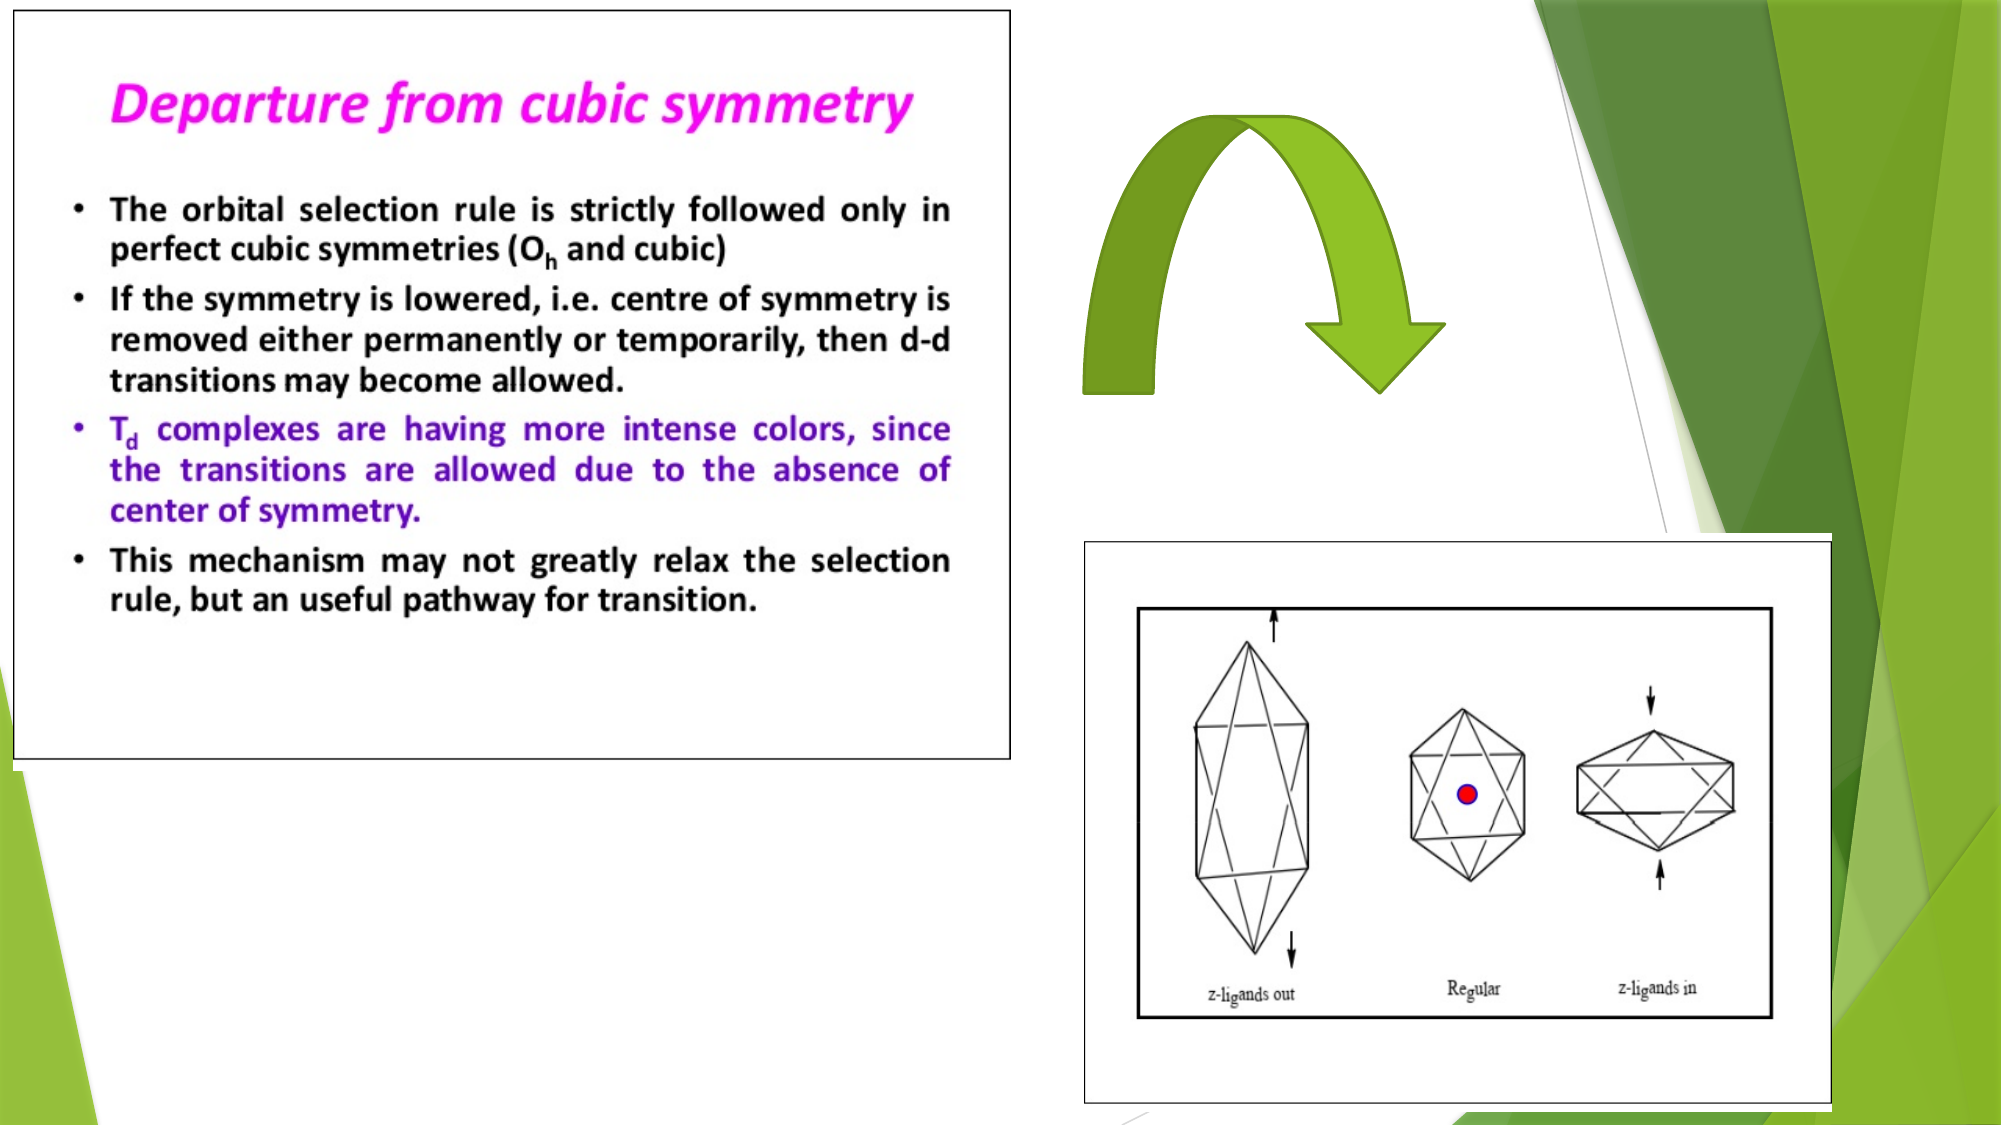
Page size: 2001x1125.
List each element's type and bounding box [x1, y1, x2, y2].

text_box [1082, 114, 1447, 395]
picture [13, 0, 1011, 771]
picture [1083, 532, 1833, 1112]
